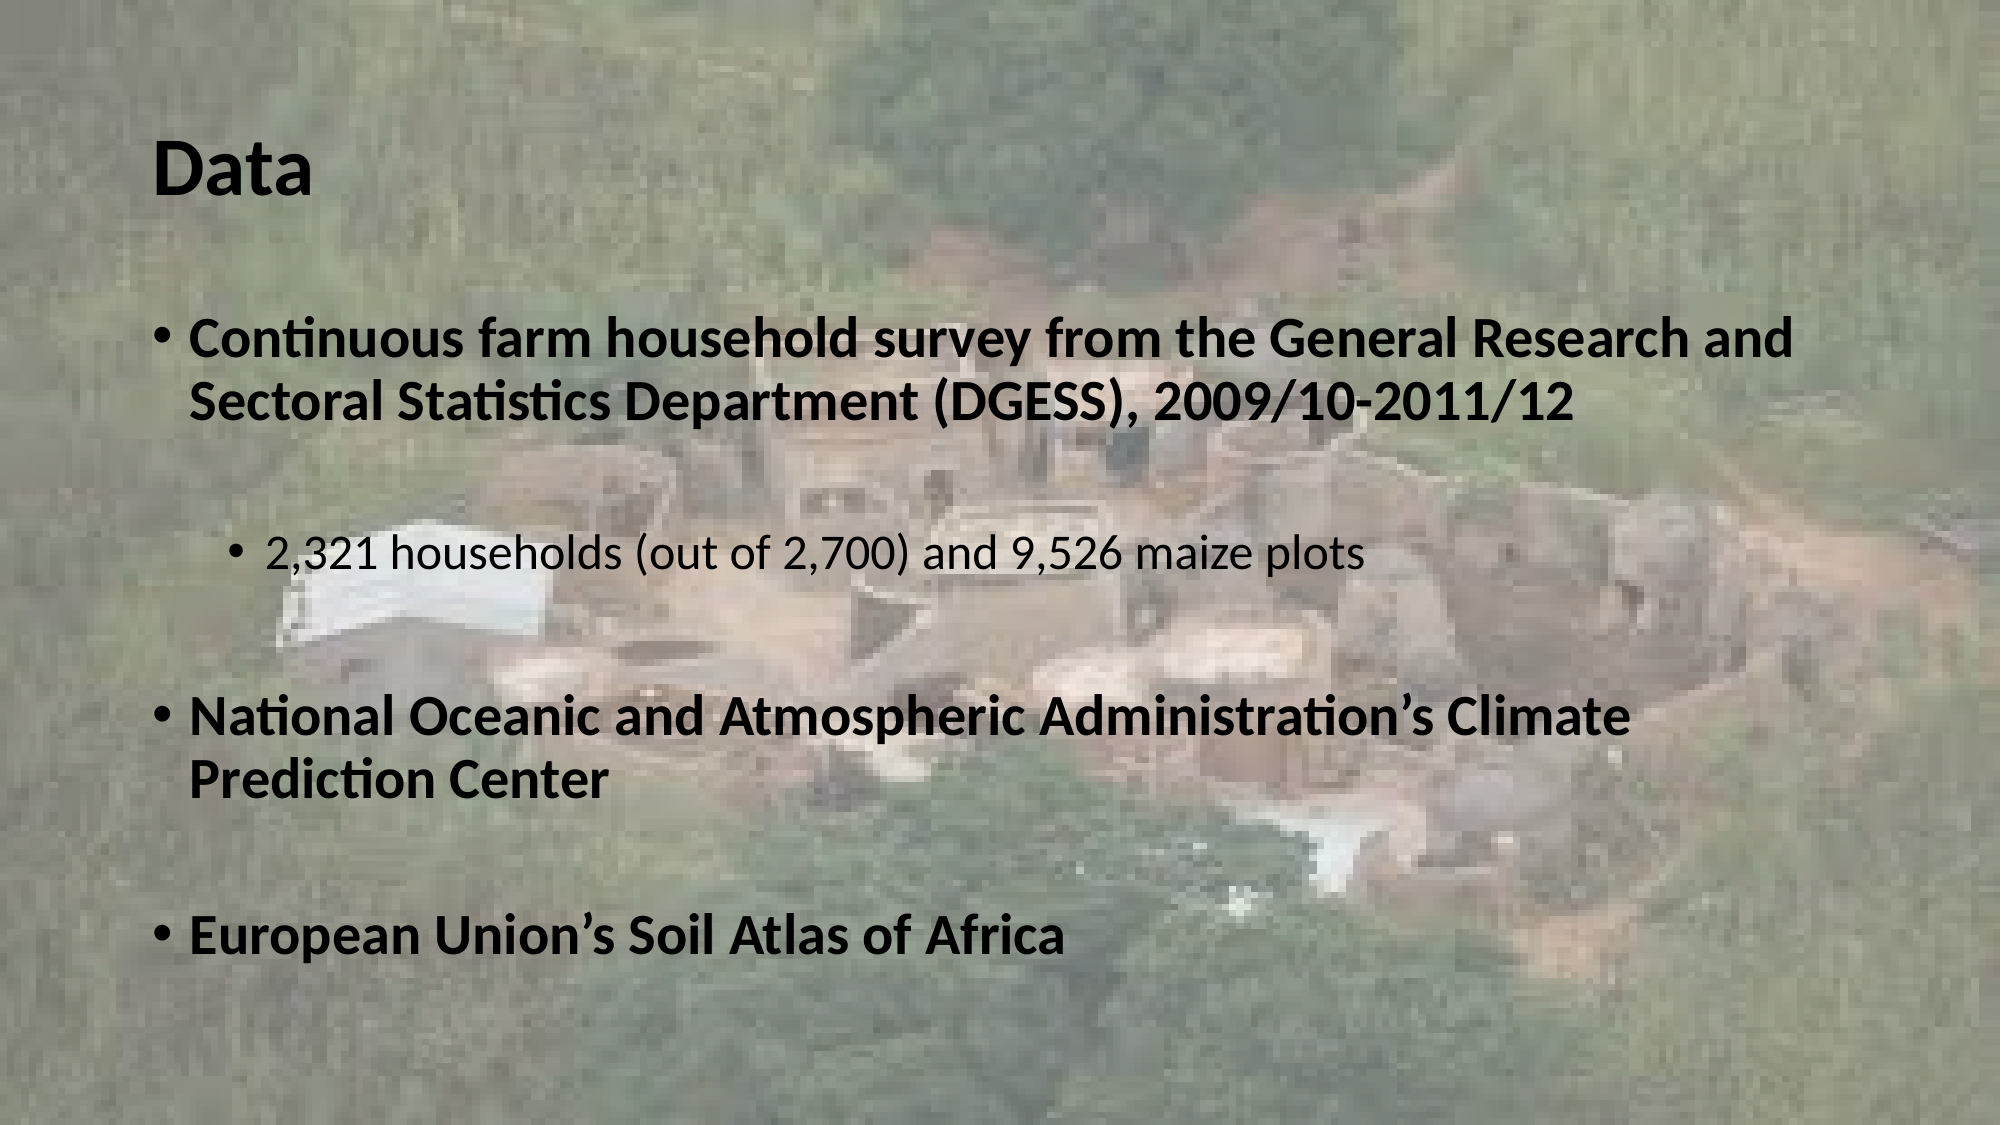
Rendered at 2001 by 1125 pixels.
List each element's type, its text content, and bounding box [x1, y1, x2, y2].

list Continuous farm household survey from the General Research and Sectoral Statistics Department (DGESS), 2009/10-2011/12 2,321 households (out of 2,700) and 9,526 maize plots National Oceanic and Atmospheric Administration’s Climate Prediction Center European Union’s Soil Atlas of Africa [137, 299, 1863, 1025]
title Data [137, 59, 1863, 278]
